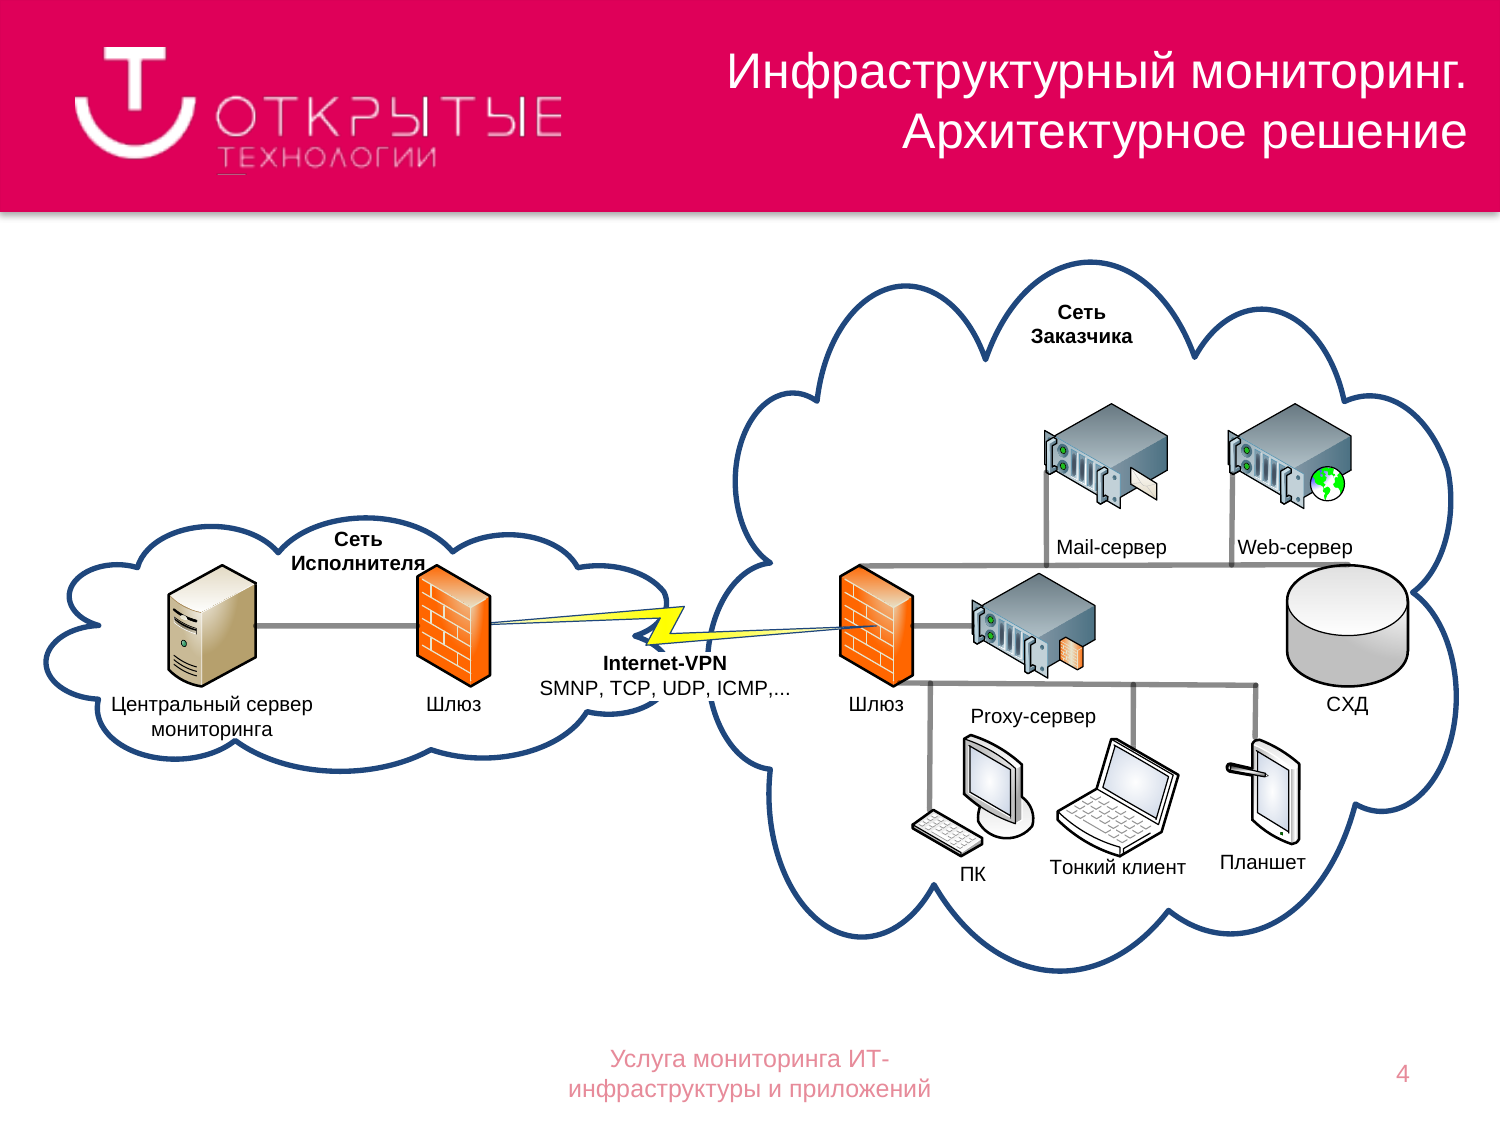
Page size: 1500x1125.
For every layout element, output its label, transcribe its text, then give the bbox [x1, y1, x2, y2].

text_box Инфраструктурный мониторинг. Архитектурное решение [650, 31, 1483, 167]
picture [41, 257, 1462, 976]
slide_number 4 [1074, 1042, 1425, 1103]
footer Услуга мониторинга ИТ-инфраструктуры и приложений [512, 1042, 988, 1103]
